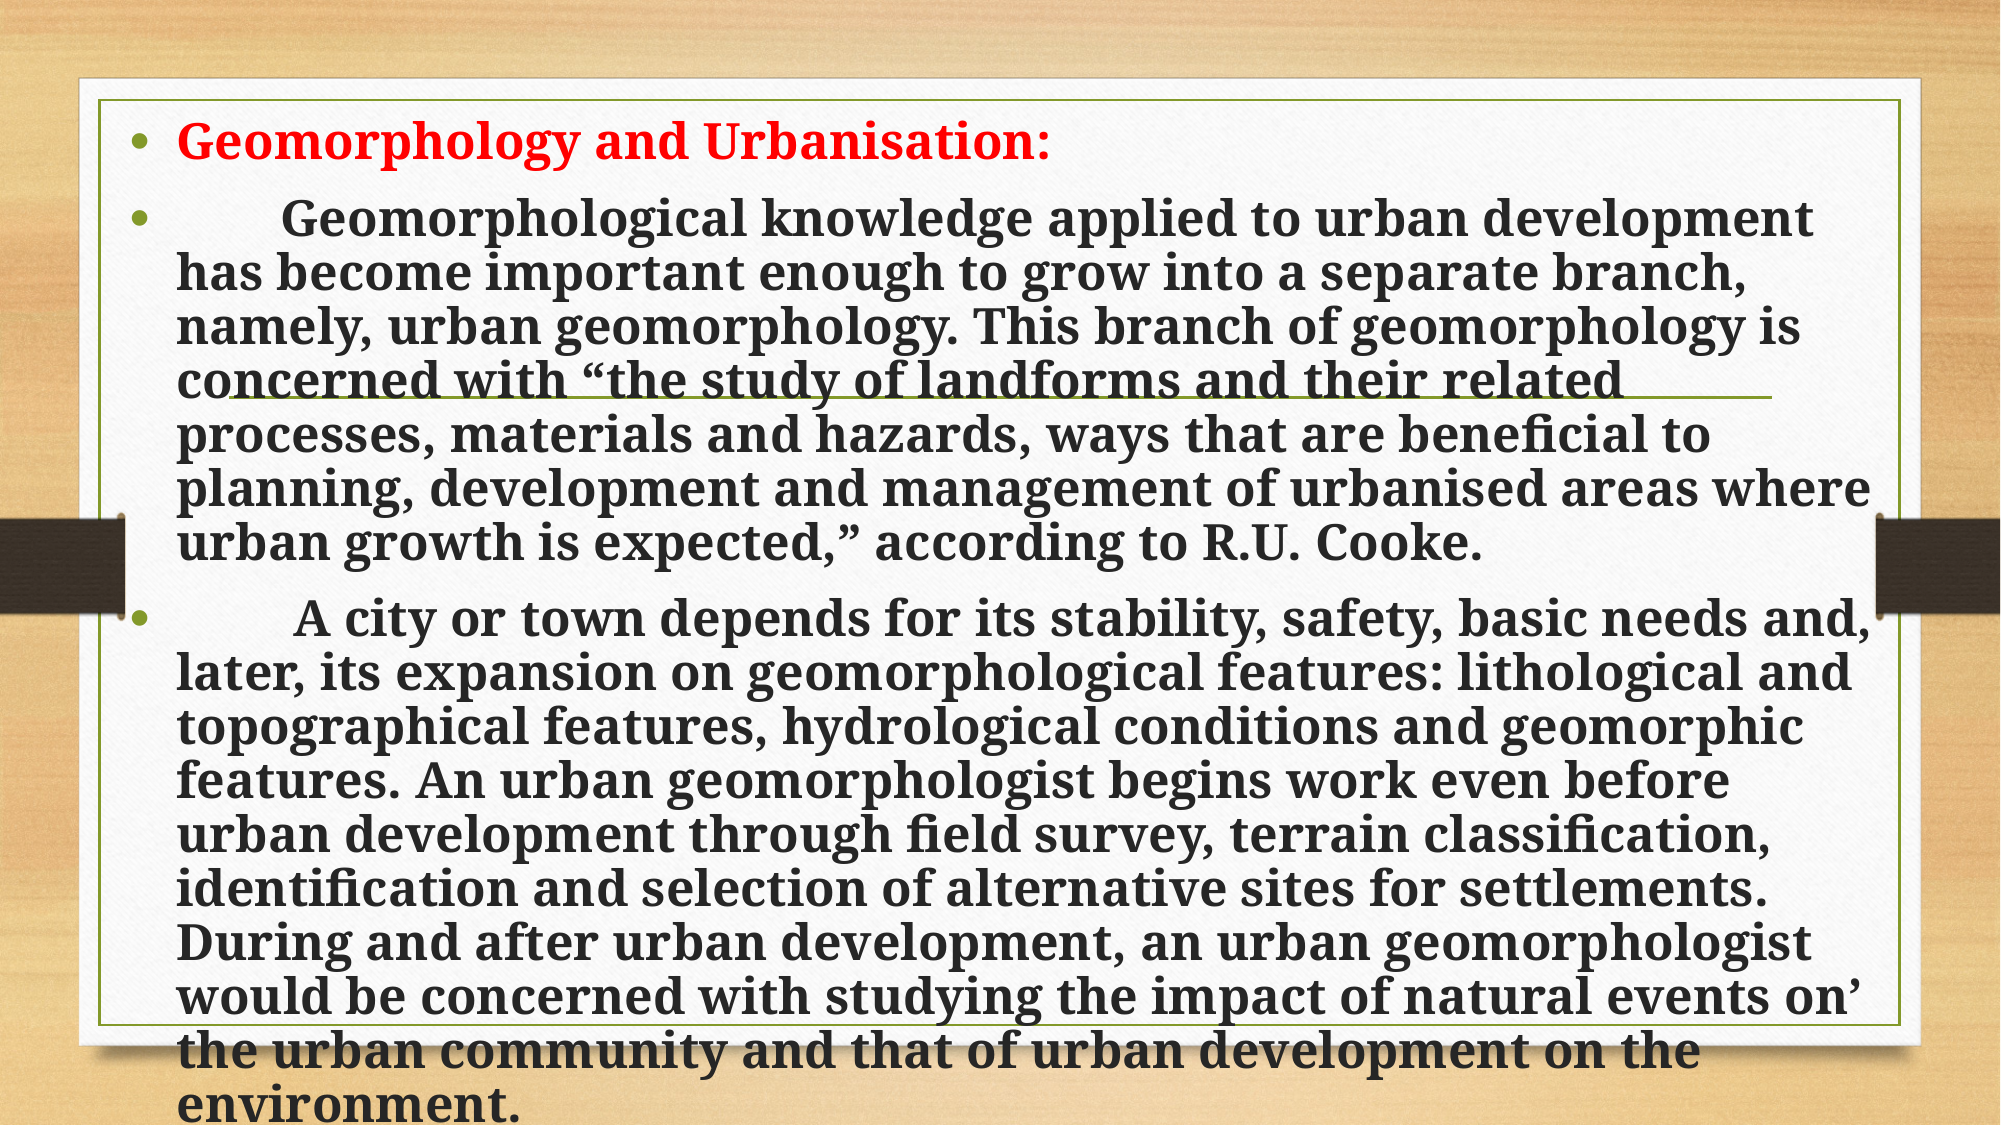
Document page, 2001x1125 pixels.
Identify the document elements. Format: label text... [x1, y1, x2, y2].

list Geomorphology and Urbanisation: Geomorphological knowledge applied to urban development has become important enough to grow into a separate branch, namely, urban geomorphology. This branch of geomorphology is concerned with “the study of landforms and their related processes, materials and hazards, ways that are beneficial to planning, development and management of urbanised areas where urban growth is expected,” according to R.U. Cooke. A city or town depends for its stability, safety, basic needs and, later, its expansion on geomorphological features: lithological and topographical features, hydrological conditions and geomorphic features. An urban geomorphologist begins work even before urban development through field survey, terrain classification, identification and selection of alternative sites for settlements. During and after urban development, an urban geomorphologist would be concerned with studying the impact of natural events on’ the urban community and that of urban development on the environment. [114, 109, 1889, 1002]
picture [0, 0, 2001, 1125]
